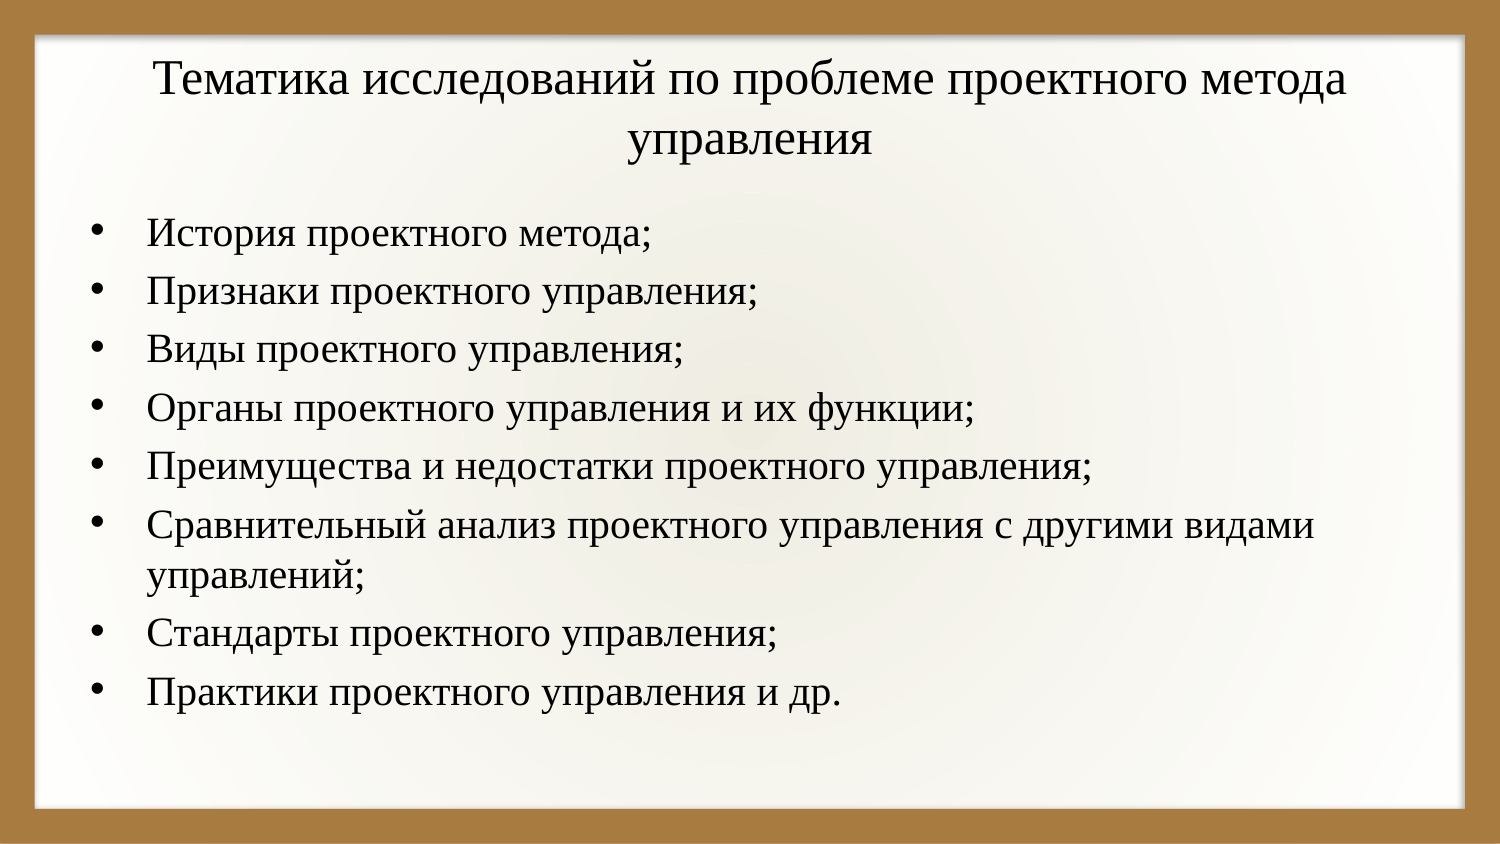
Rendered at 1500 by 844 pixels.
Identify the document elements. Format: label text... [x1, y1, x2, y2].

title Тематика исследований по проблеме проектного метода управления [75, 47, 1425, 175]
list История проектного метода; Признаки проектного управления; Виды проектного управления; Органы проектного управления и их функции; Преимущества и недостатки проектного управления; Сравнительный анализ проектного управления с другими видами управлений; Стандарты проектного управления; Практики проектного управления и др. [75, 196, 1425, 754]
text_box [0, 0, 1500, 844]
